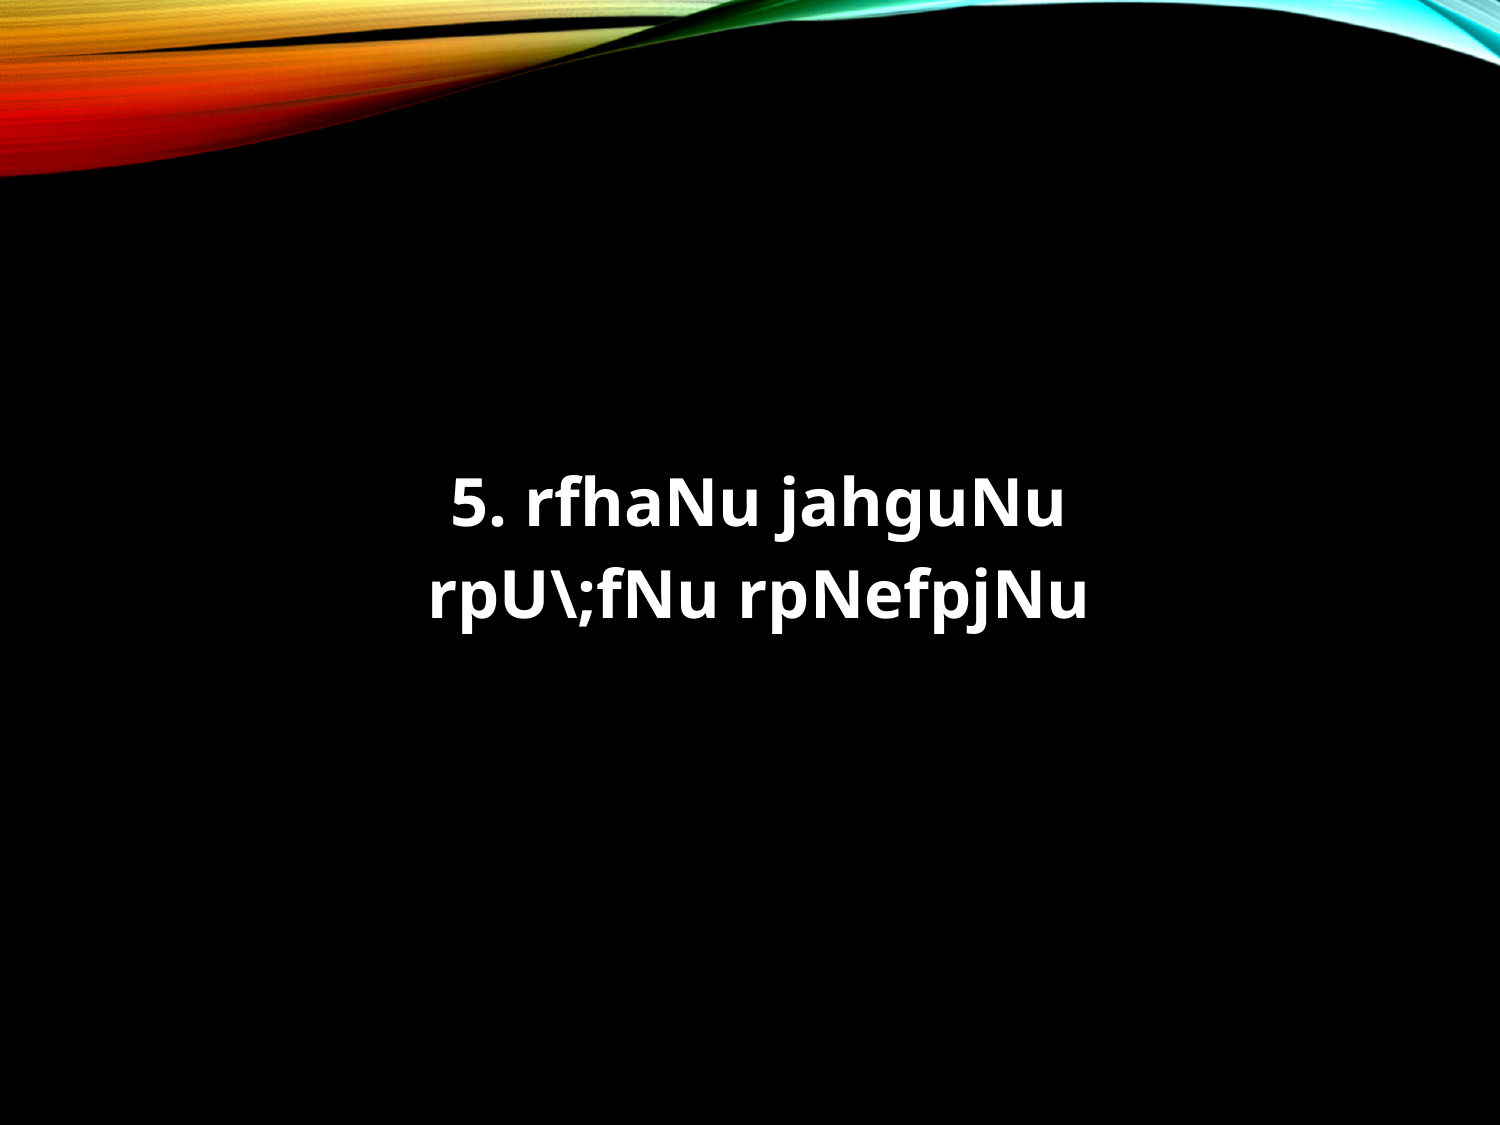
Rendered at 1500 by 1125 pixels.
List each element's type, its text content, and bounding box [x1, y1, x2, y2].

list 5. rfhaNu jahguNu rpU\;fNu rpNefpjNu [97, 360, 1403, 1028]
picture [0, 0, 1500, 178]
